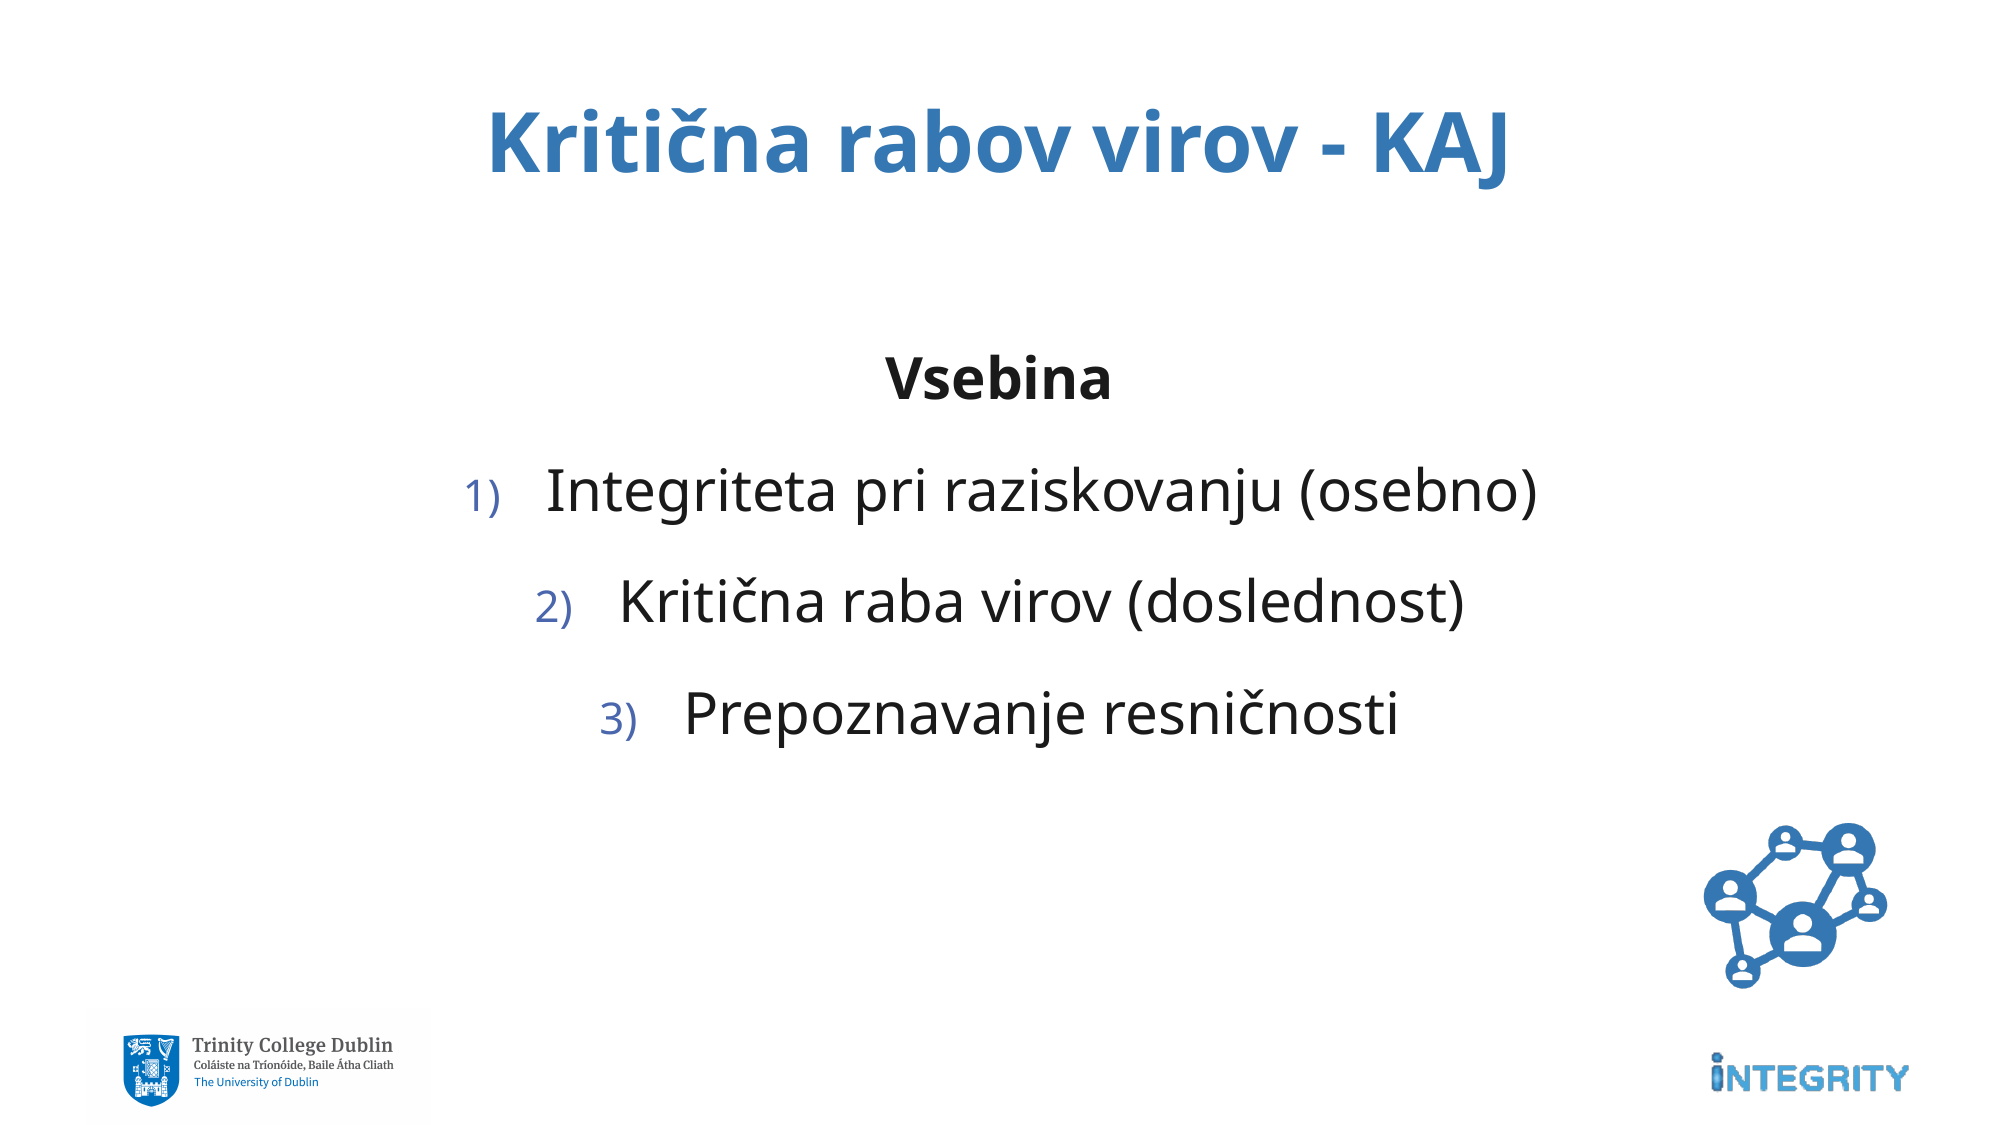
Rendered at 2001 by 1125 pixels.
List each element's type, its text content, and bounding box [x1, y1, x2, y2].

picture [1707, 1048, 1914, 1107]
picture [86, 1008, 431, 1125]
list Vsebina Integriteta pri raziskovanju (osebno) Kritična raba virov (doslednost) Prepoznavanje resničnosti [249, 333, 1751, 840]
picture [1691, 803, 1898, 1010]
title Kritična rabov virov - KAJ [86, 81, 1914, 255]
